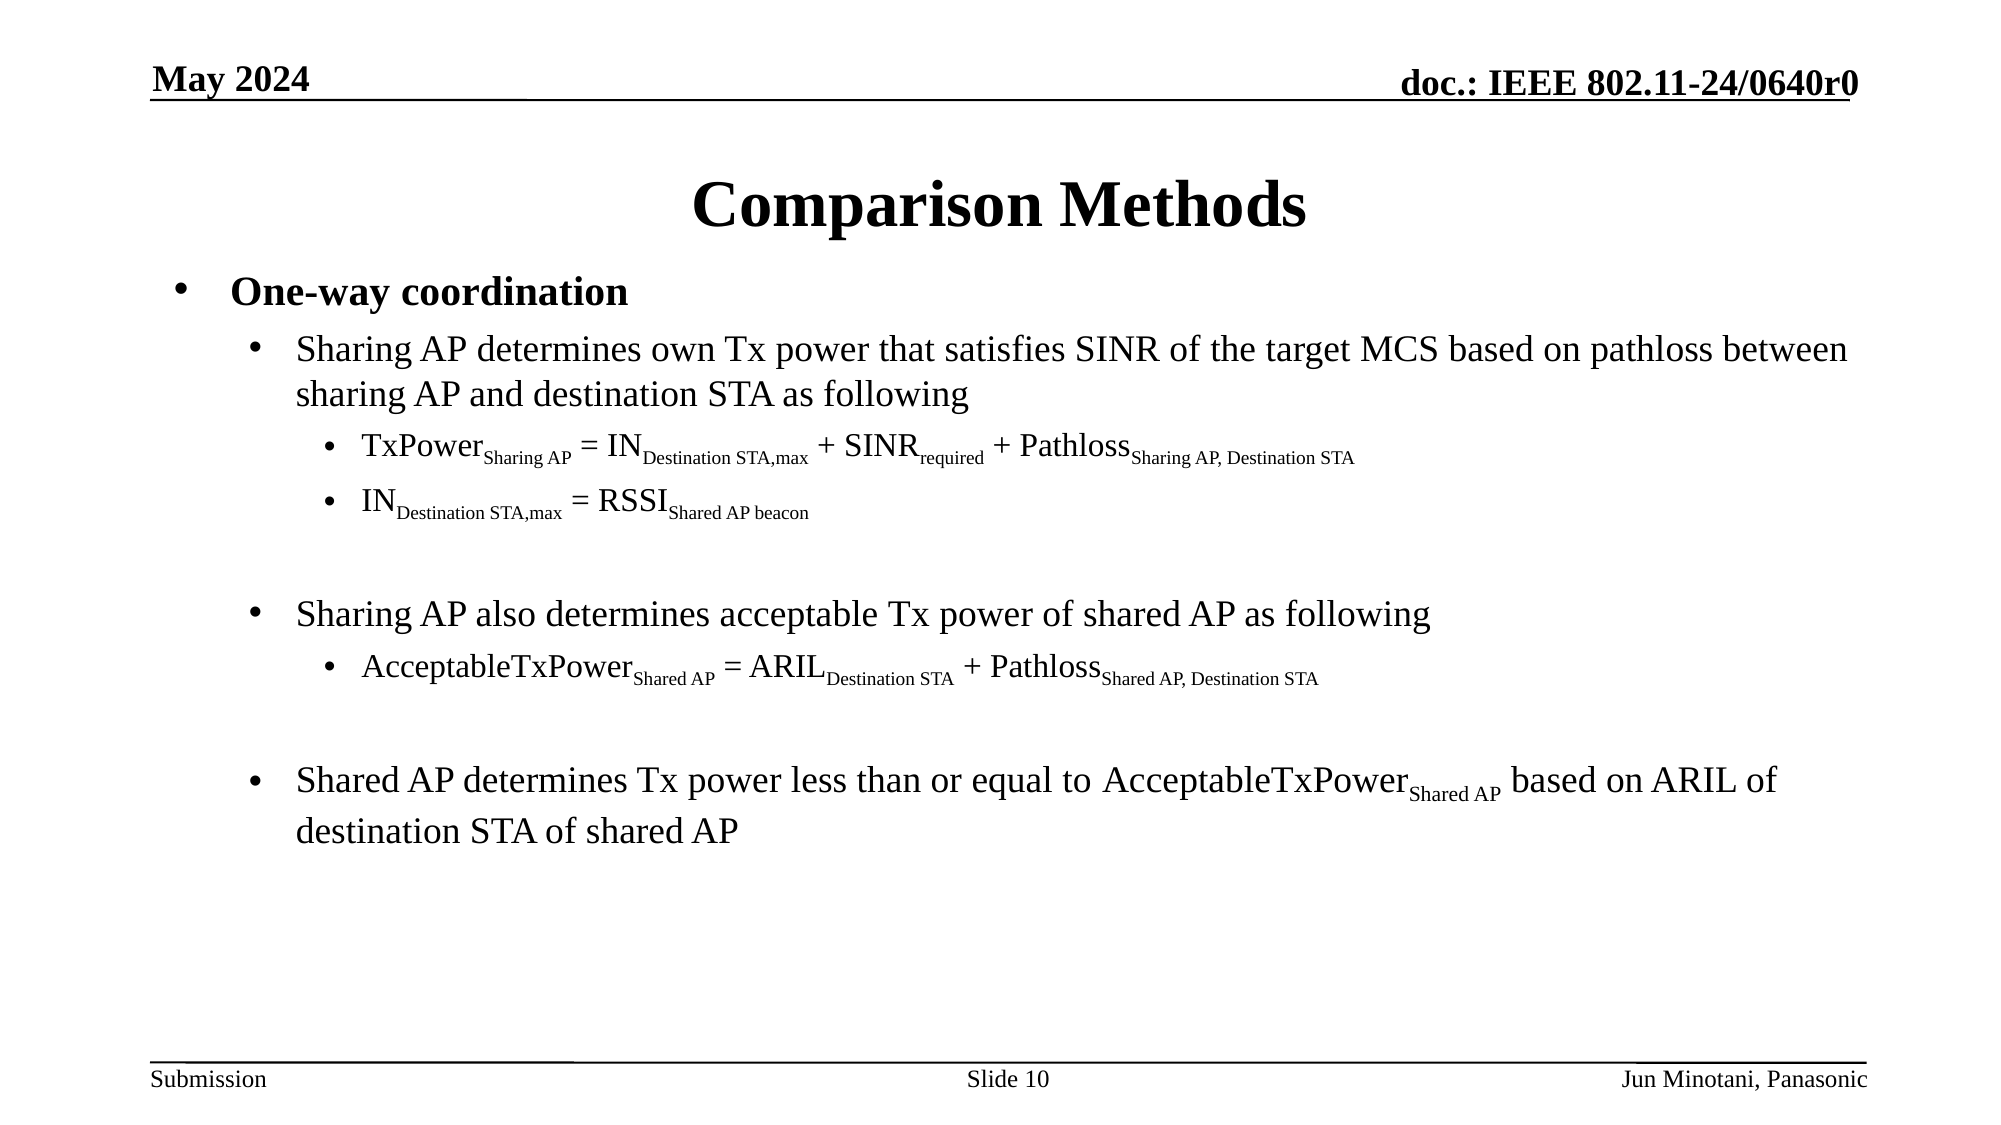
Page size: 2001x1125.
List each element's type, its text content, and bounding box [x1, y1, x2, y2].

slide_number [152, 54, 563, 100]
slide_number Slide 10 [950, 1061, 1067, 1123]
text_box One-way coordination Sharing AP determines own Tx power that satisfies SINR of the target MCS based on pathloss between sharing AP and destination STA as following TxPowerSharing AP = INDestination STA,max + SINRrequired + PathlossSharing AP, Destination STA INDestination STA,max = RSSIShared AP beacon Sharing AP also determines acceptable Tx power of shared AP as following AcceptableTxPowerShared AP = ARILDestination STA + PathlossShared AP, Destination STA Shared AP determines Tx power less than or equal to AcceptableTxPowerShared AP based on ARIL of destination STA of shared AP [158, 256, 1895, 1071]
footer Jun Minotani, Panasonic [1171, 1061, 1869, 1093]
title Comparison Methods [149, 112, 1850, 288]
